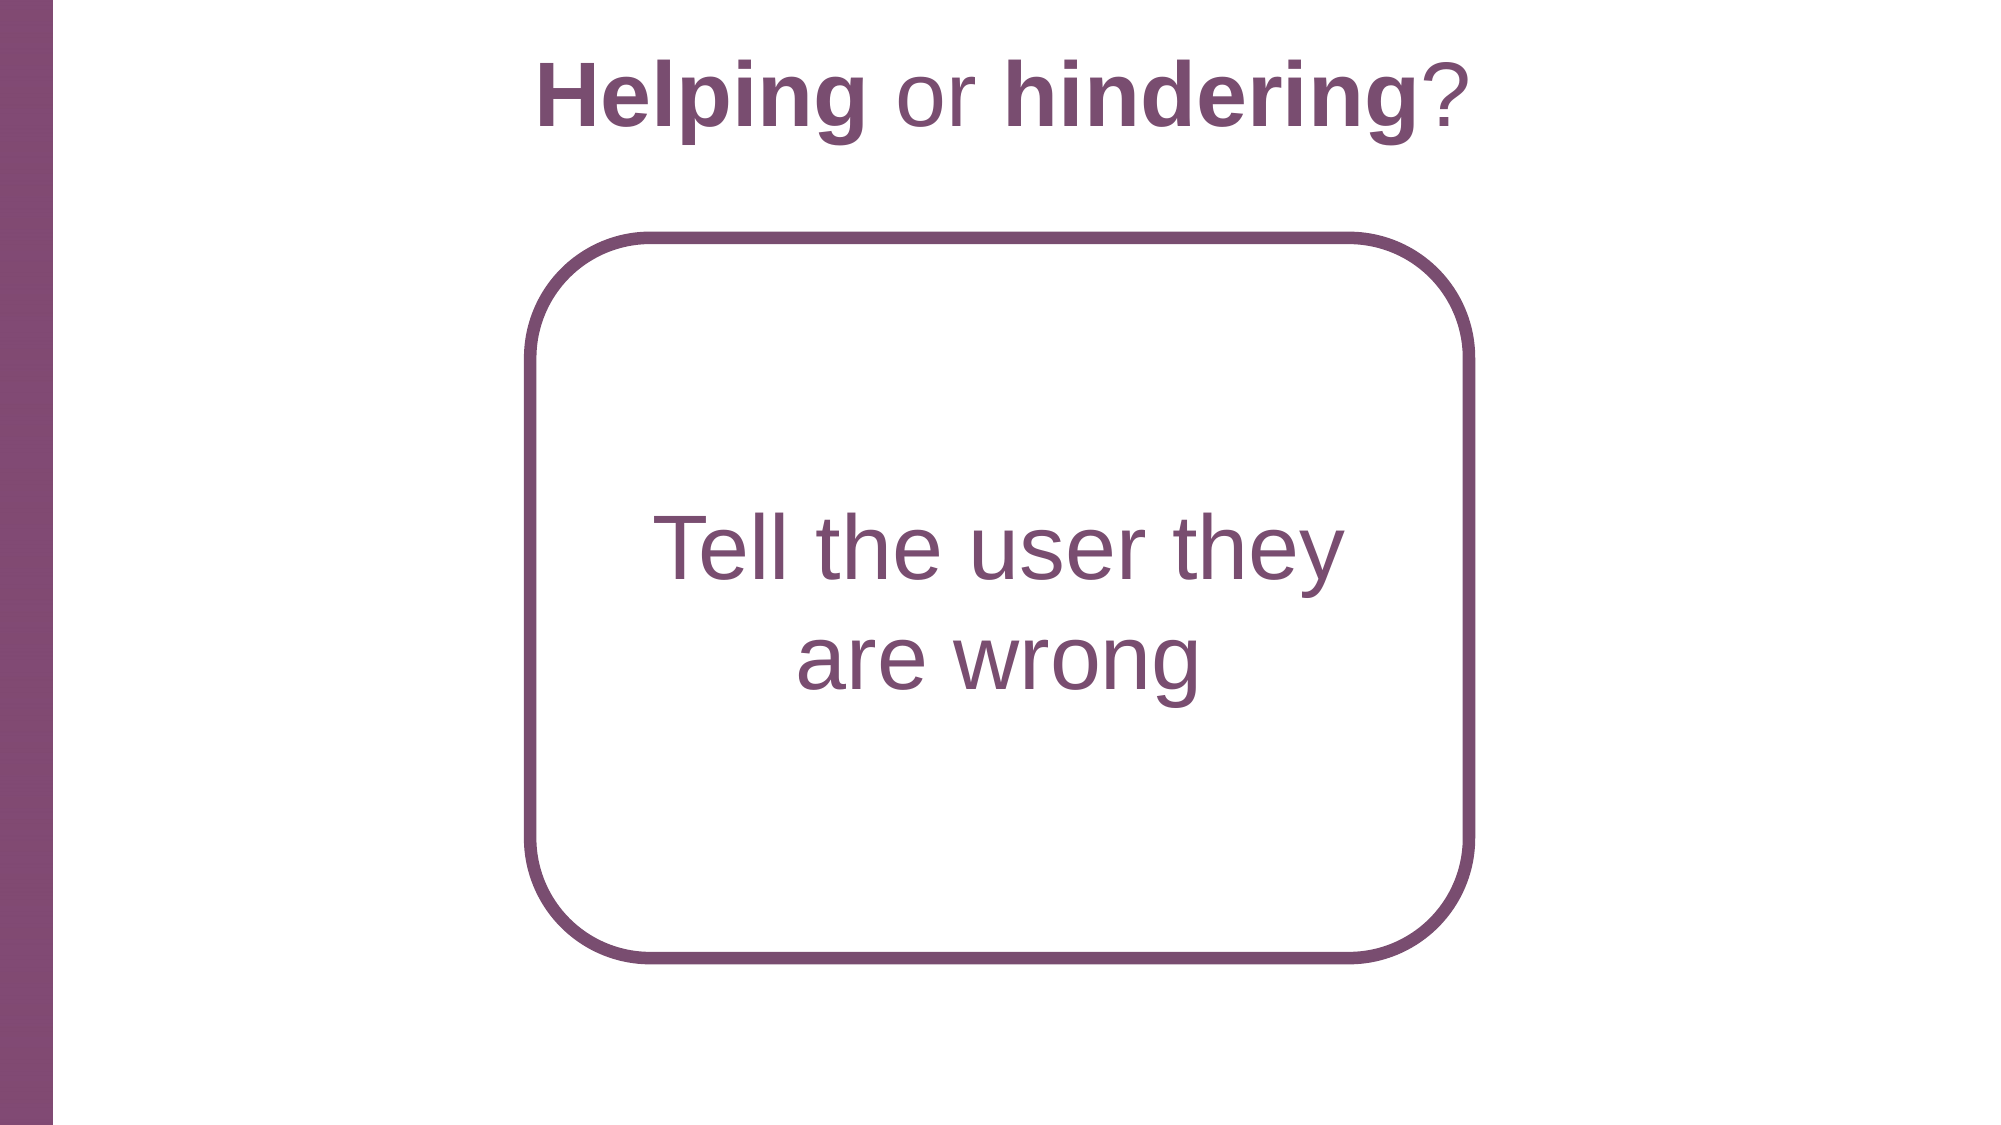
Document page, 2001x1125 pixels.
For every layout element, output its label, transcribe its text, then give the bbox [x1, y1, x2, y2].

title Helping or hindering? [137, 59, 1869, 134]
picture [0, 0, 53, 1125]
text_box Tell the user they are wrong [529, 236, 1471, 960]
